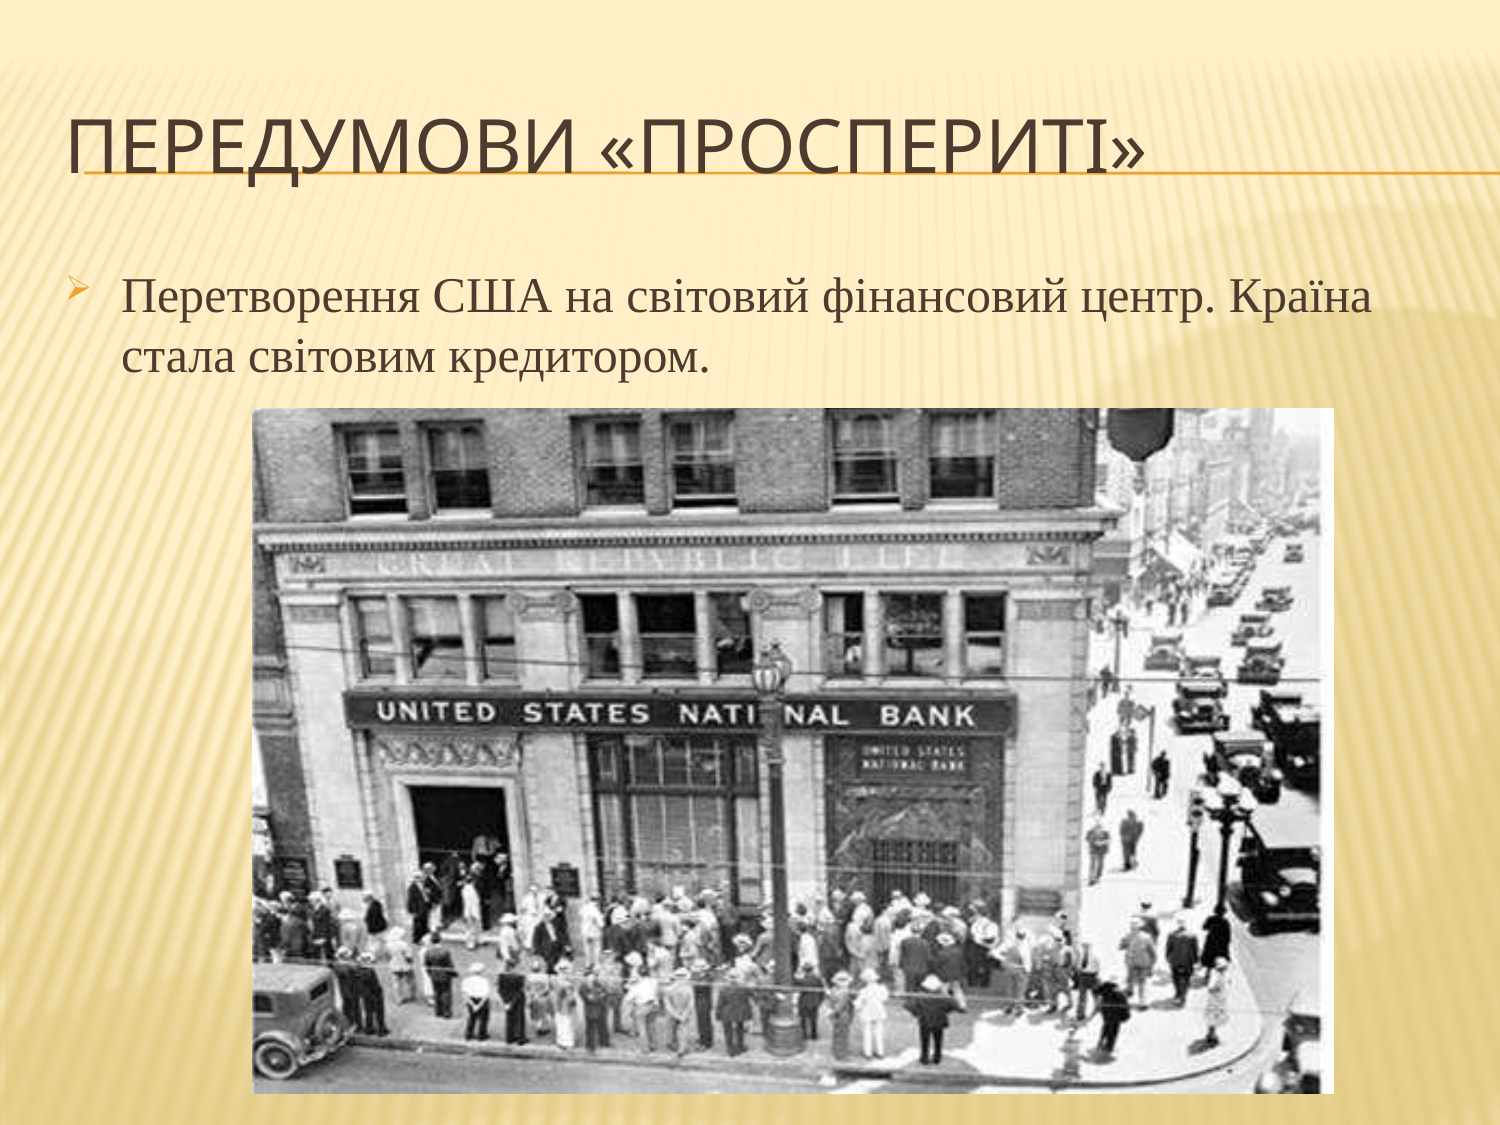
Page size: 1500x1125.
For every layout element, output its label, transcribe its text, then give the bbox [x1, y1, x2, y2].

title Передумови «проспериті» [50, 75, 1475, 213]
picture [251, 408, 1335, 1095]
list Перетворення США на світовий фінансовий центр. Країна стала світовим кредитором. [50, 254, 1475, 998]
